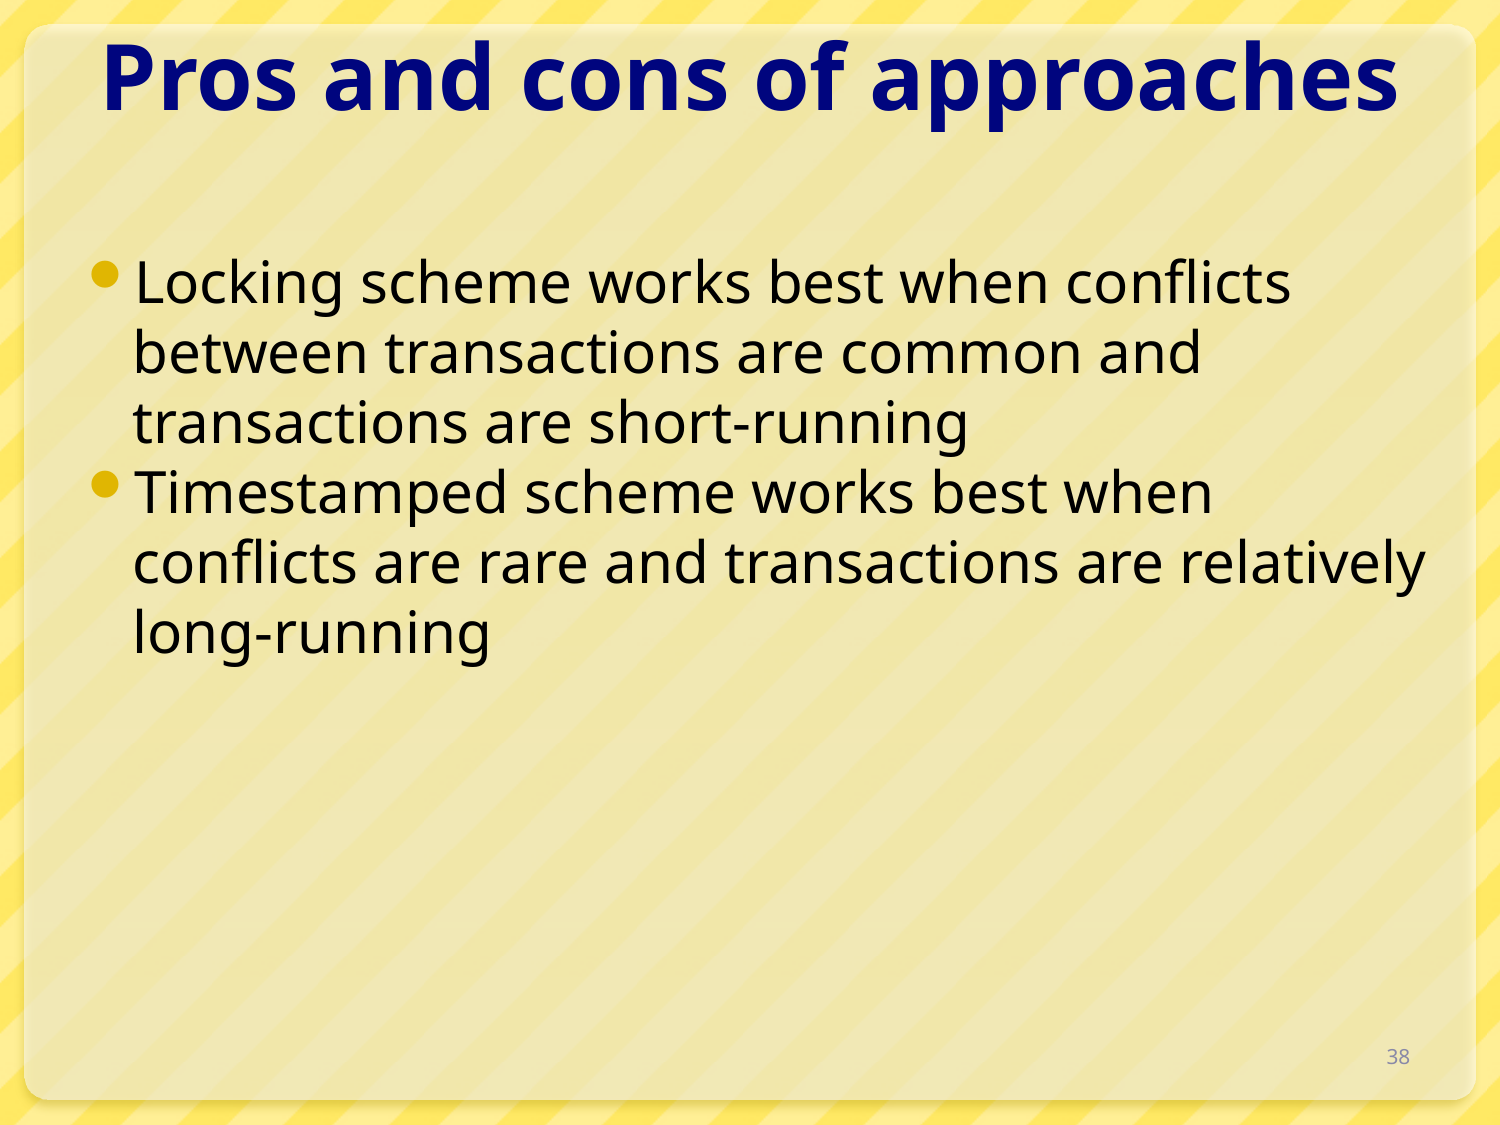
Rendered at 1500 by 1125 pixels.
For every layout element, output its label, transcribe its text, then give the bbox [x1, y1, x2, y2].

title Pros and cons of approaches [50, 37, 1450, 213]
slide_number 38 [1074, 1019, 1425, 1080]
list T: balance = b.getbalance() b.setbalance(balance*1.1) a.withdrawn(balance/10) [0, 0, 1500, 1125]
list Locking scheme works best when conflicts between transactions are common and transactions are short-running Timestamped scheme works best when conflicts are rare and transactions are relatively long-running [50, 237, 1450, 1005]
